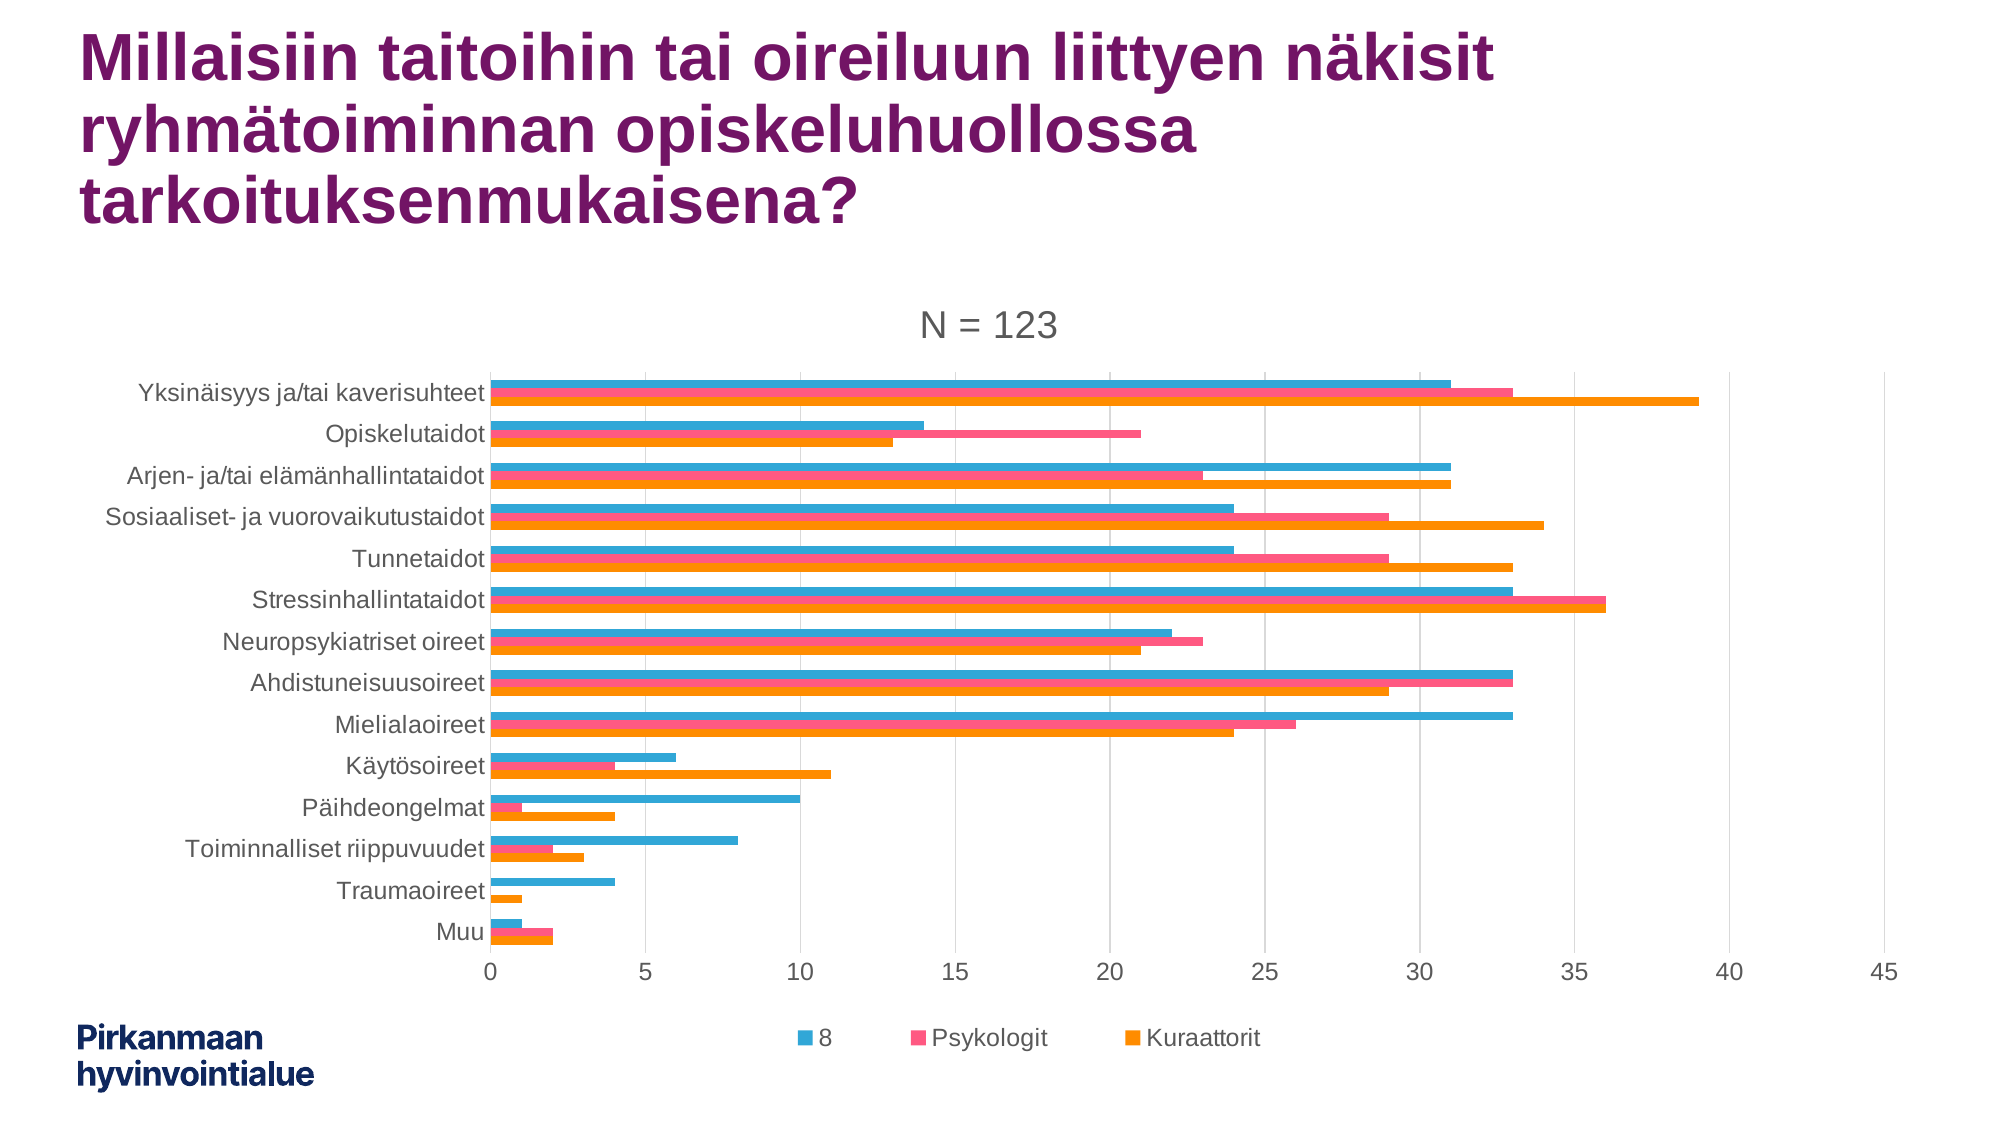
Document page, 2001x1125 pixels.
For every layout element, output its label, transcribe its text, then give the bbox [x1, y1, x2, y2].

chart [78, 266, 1922, 1071]
title Millaisiin taitoihin tai oireiluun liittyen näkisit ryhmätoiminnan opiskeluhuollossa tarkoituksenmukaisena? [79, 54, 1922, 207]
